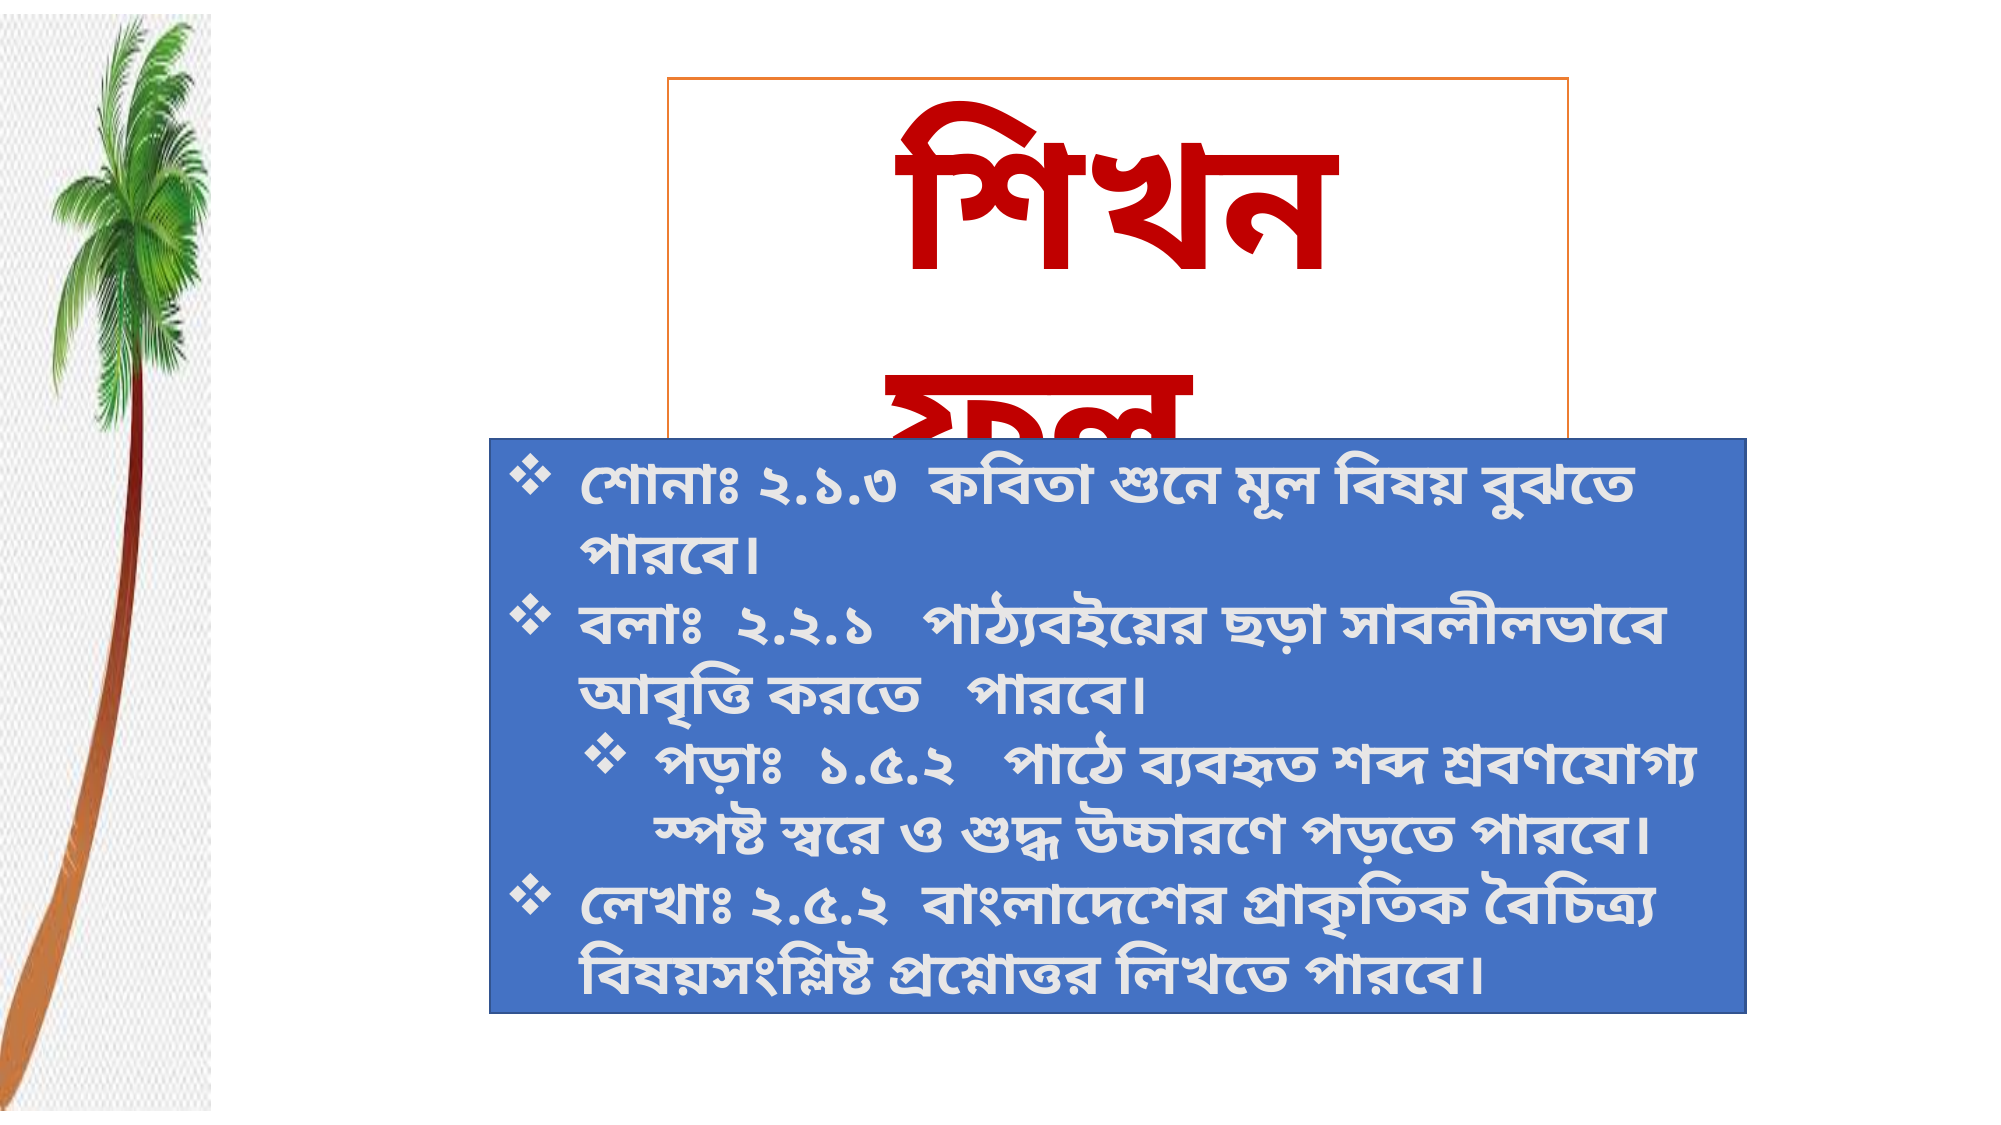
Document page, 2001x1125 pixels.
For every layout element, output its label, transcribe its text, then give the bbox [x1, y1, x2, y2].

text_box শিখন ফল… [667, 77, 1569, 438]
text_box শোনাঃ ২.১.৩ কবিতা শুনে মূল বিষয় বুঝতে পারবে। বলাঃ ২.২.১ পাঠ্যবইয়ের ছড়া সাবলীলভাবে আবৃত্তি করতে পারবে। পড়াঃ ১.৫.২ পাঠে ব্যবহৃত শব্দ শ্রবণযোগ্য স্পষ্ট স্বরে ও শুদ্ধ উচ্চারণে পড়তে পারবে। লেখাঃ ২.৫.২ বাংলাদেশের প্রাকৃতিক বৈচিত্র্য বিষয়সংশ্লিষ্ট প্রশ্নোত্তর লিখতে পারবে। [489, 438, 1747, 1014]
picture [0, 14, 211, 1111]
